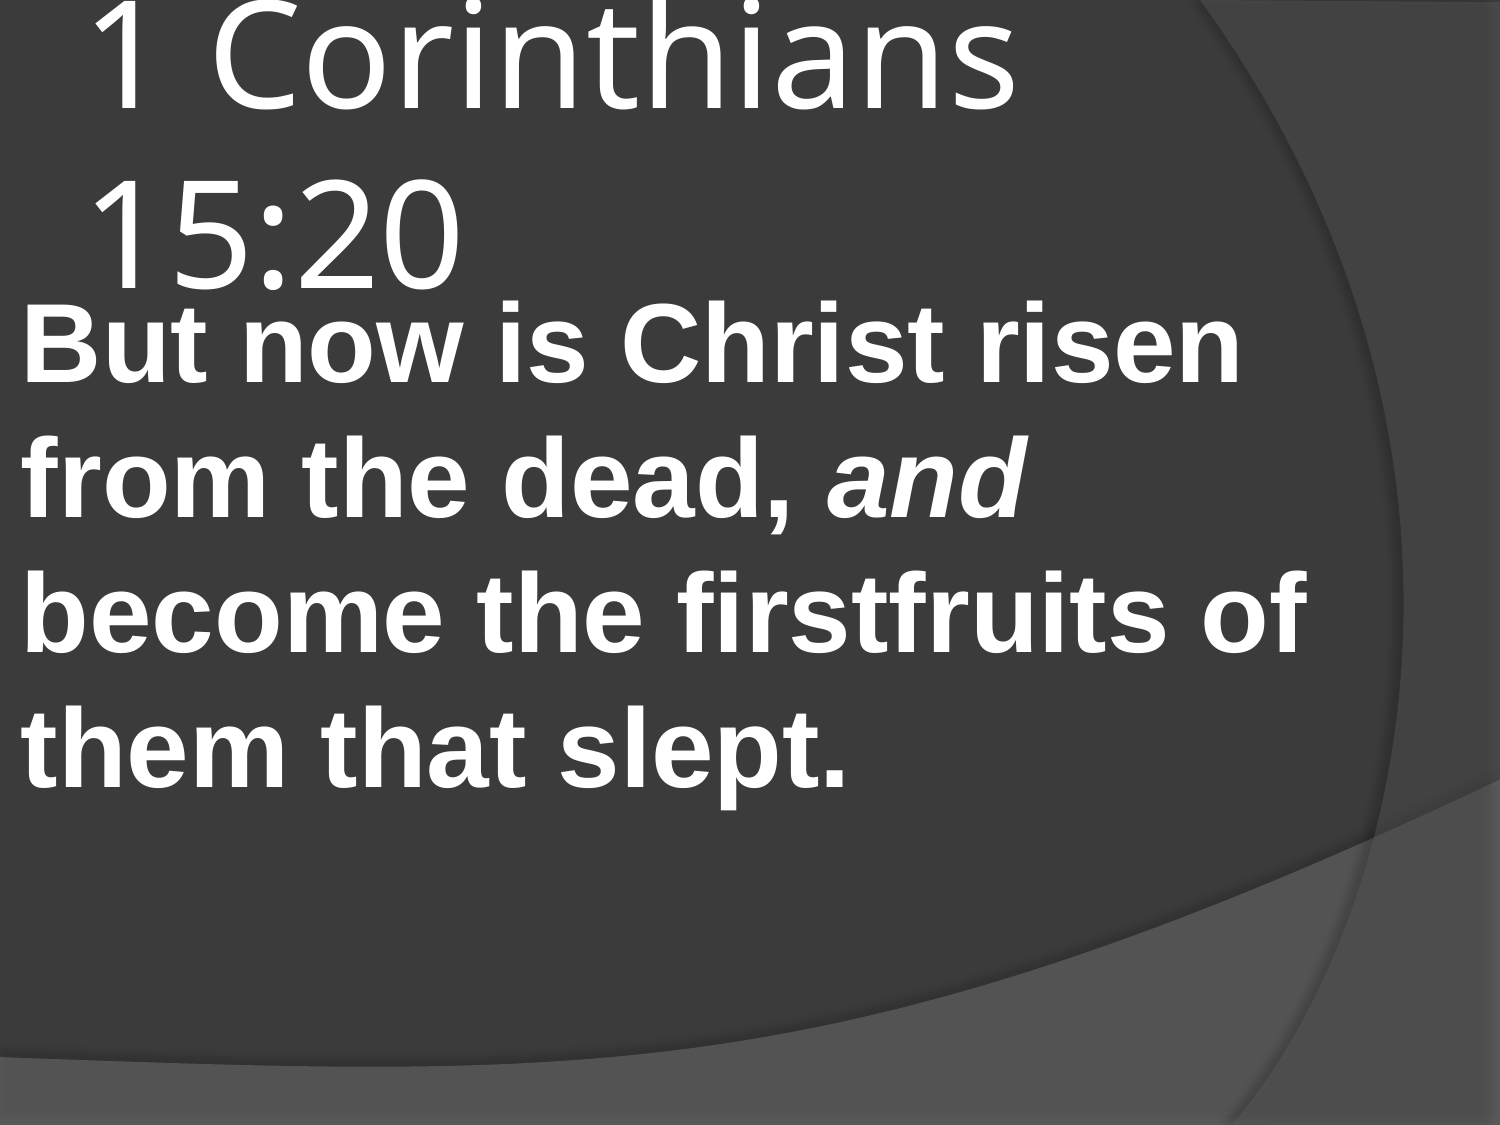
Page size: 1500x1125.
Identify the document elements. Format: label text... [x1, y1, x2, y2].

title 1 Corinthians 15:20 [75, 45, 1400, 233]
list But now is Christ risen from the dead, and become the firstfruits of them that slept. [0, 262, 1488, 1113]
